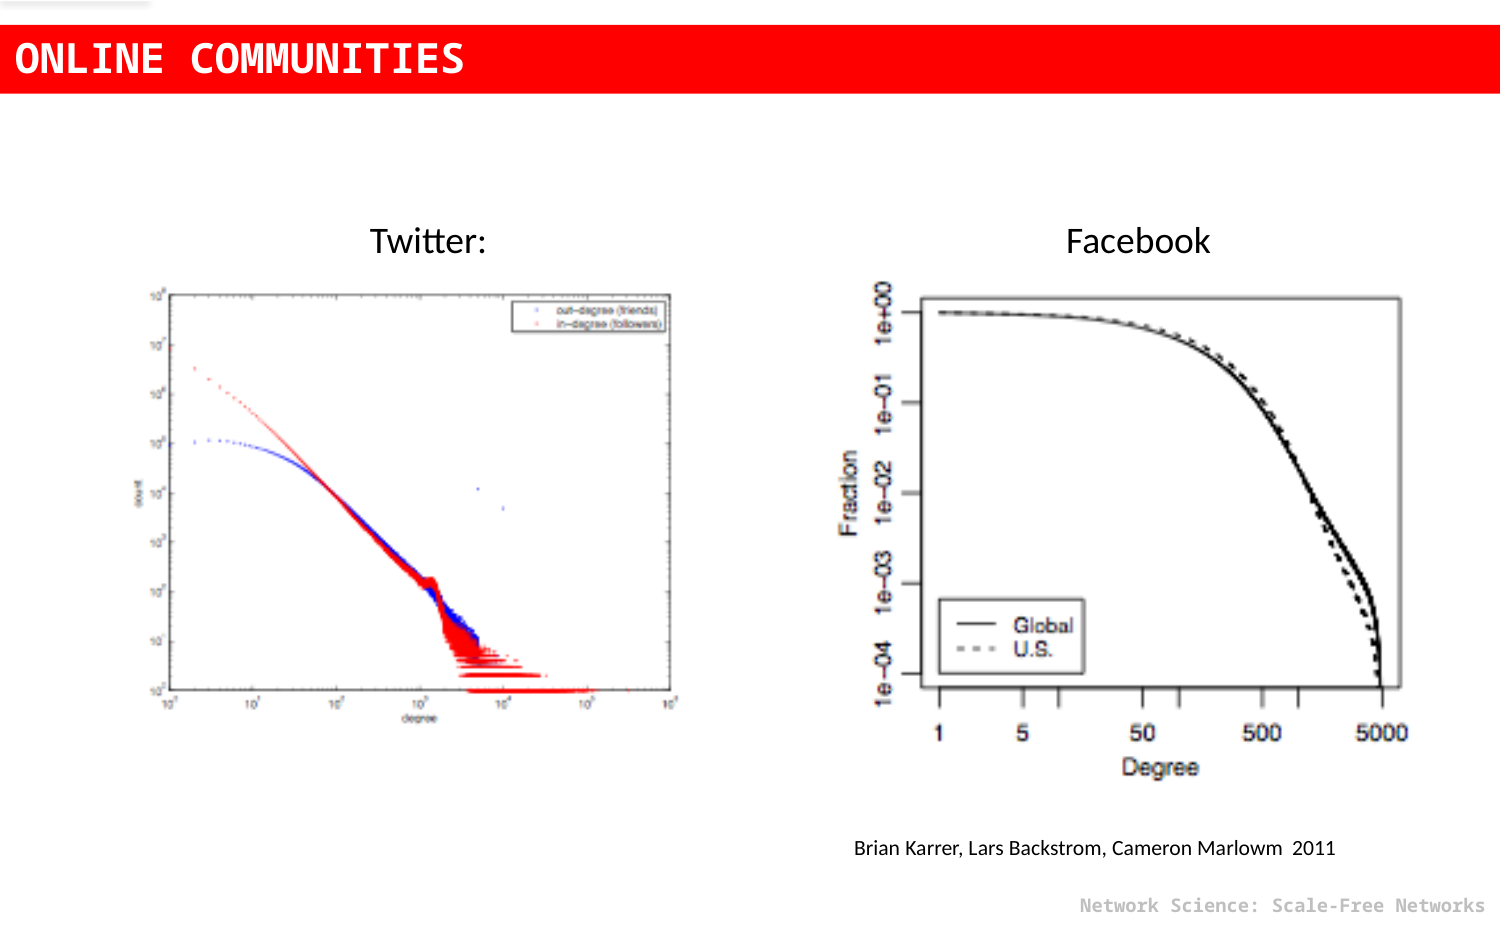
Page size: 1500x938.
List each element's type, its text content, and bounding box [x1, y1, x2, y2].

picture [128, 276, 684, 727]
text_box ONLINE COMMUNITIES [0, 24, 1500, 94]
text_box Twitter: [355, 208, 503, 268]
text_box Brian Karrer, Lars Backstrom, Cameron Marlowm 2011 [839, 821, 1500, 882]
text_box Network Science: Scale-Free Networks [1021, 885, 1500, 924]
picture [830, 272, 1419, 792]
text_box Facebook [1051, 208, 1226, 268]
